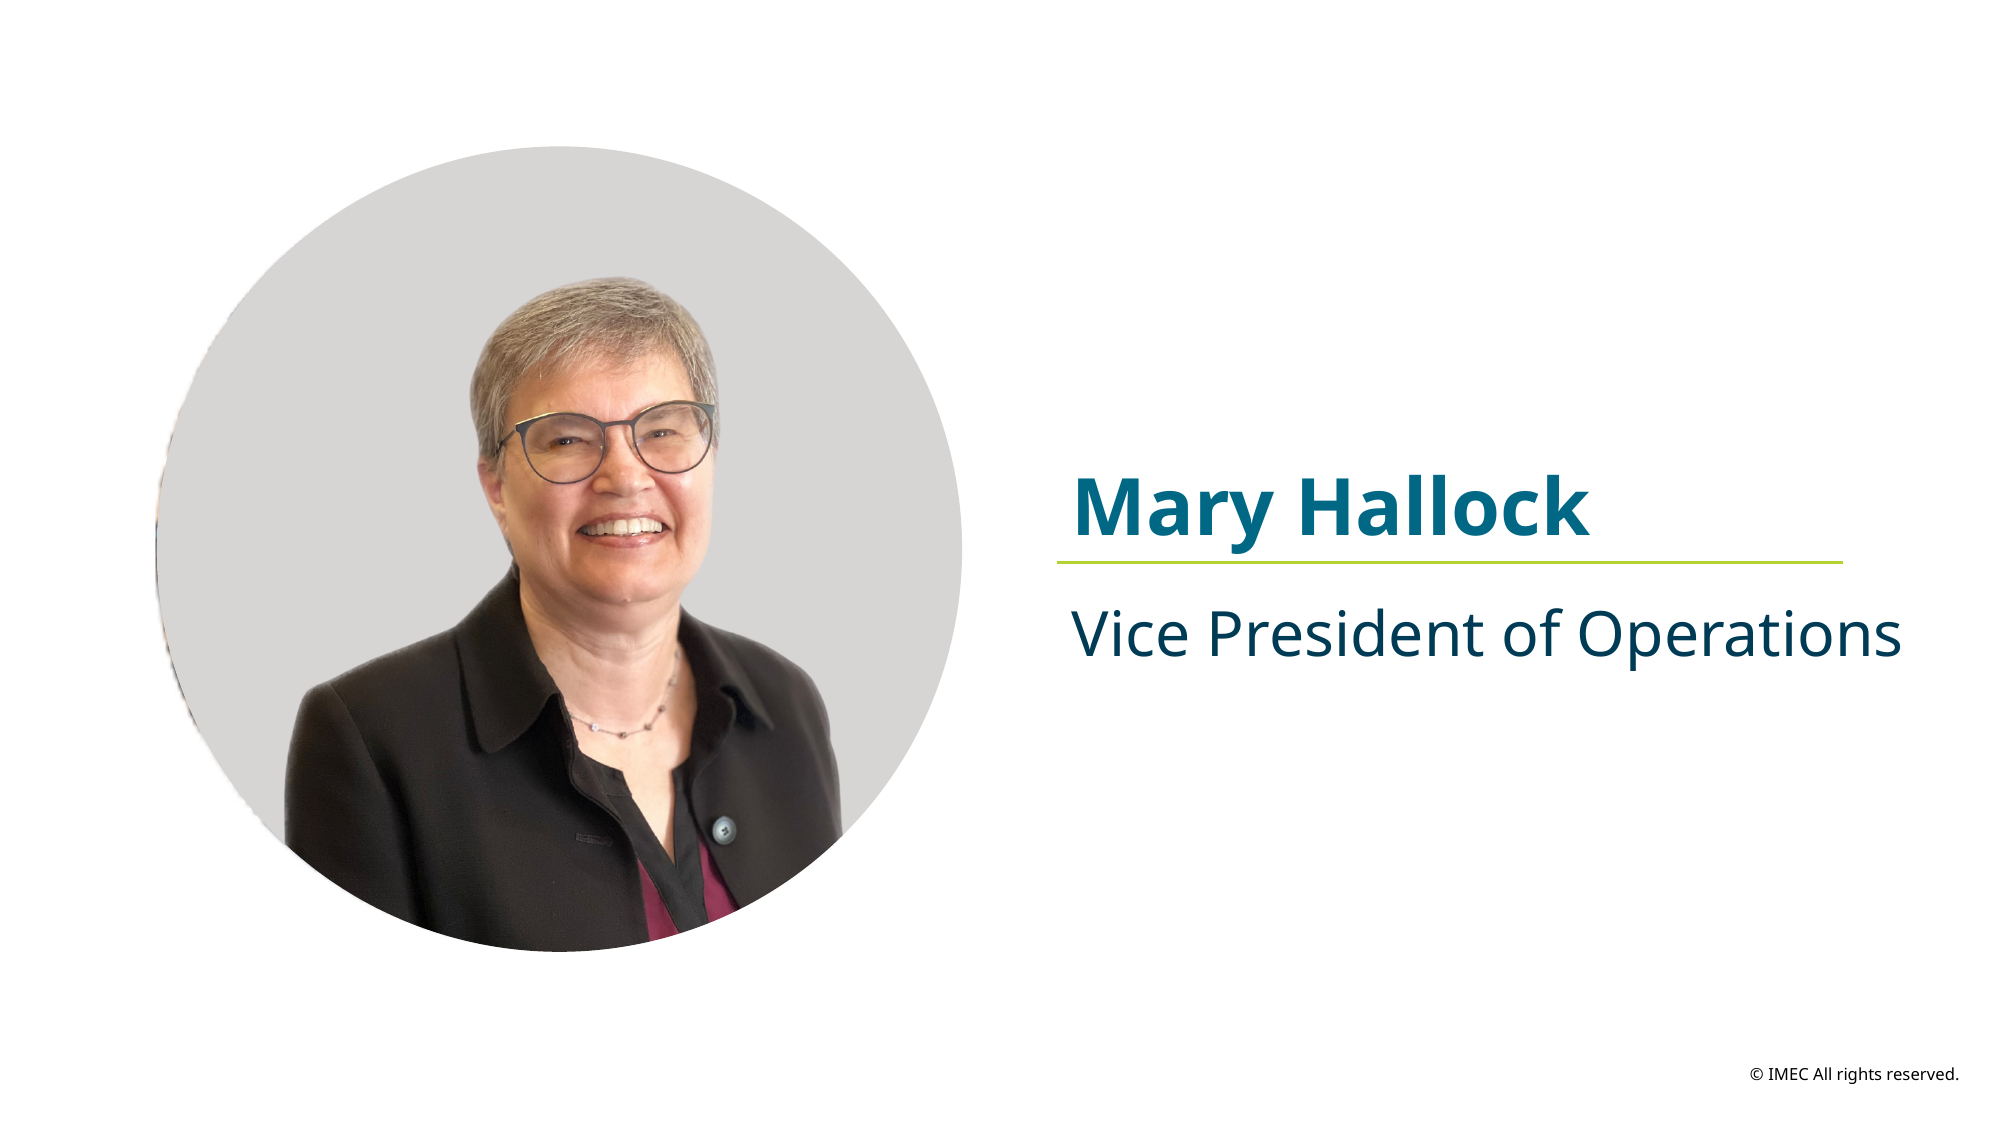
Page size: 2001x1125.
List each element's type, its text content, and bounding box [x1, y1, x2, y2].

list Vice President of Operations [1057, 587, 1967, 762]
list Mary Hallock [1057, 448, 1844, 559]
picture [117, 125, 996, 989]
